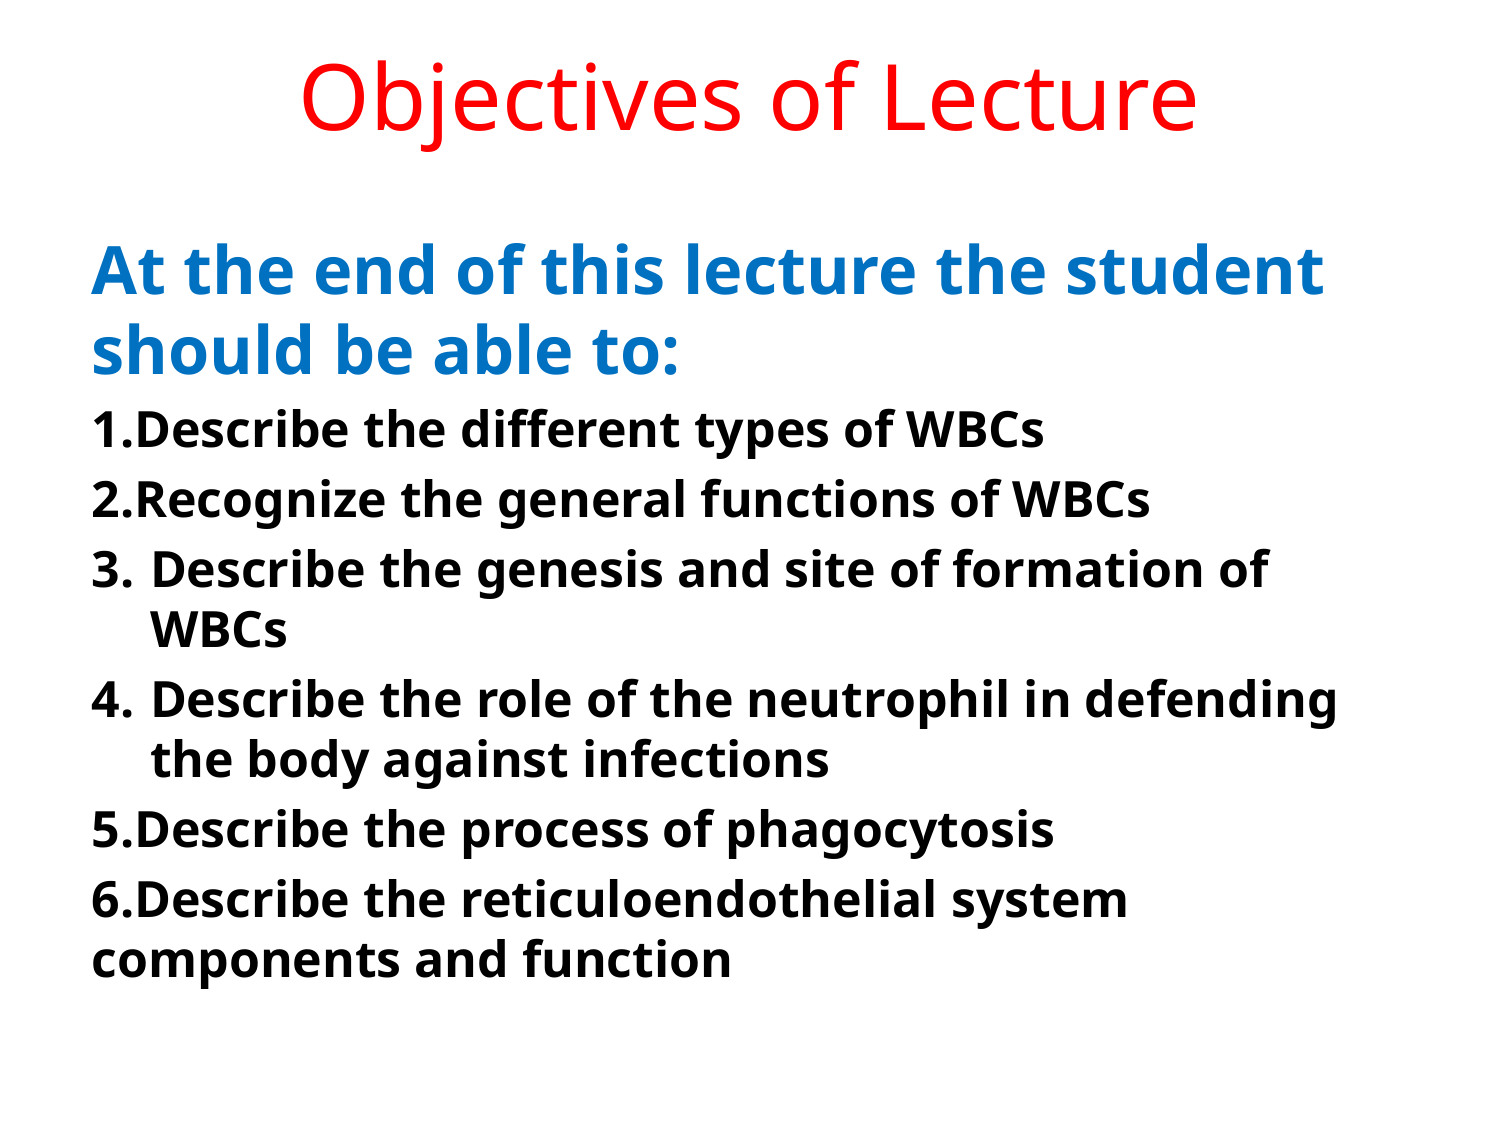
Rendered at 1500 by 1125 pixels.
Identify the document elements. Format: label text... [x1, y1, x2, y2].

title Objectives of Lecture [75, 12, 1425, 175]
list At the end of this lecture the student should be able to: Describe the different types of WBCs Recognize the general functions of WBCs Describe the genesis and site of formation of WBCs Describe the role of the neutrophil in defending the body against infections Describe the process of phagocytosis Describe the reticuloendothelial system components and function [76, 219, 1427, 1020]
